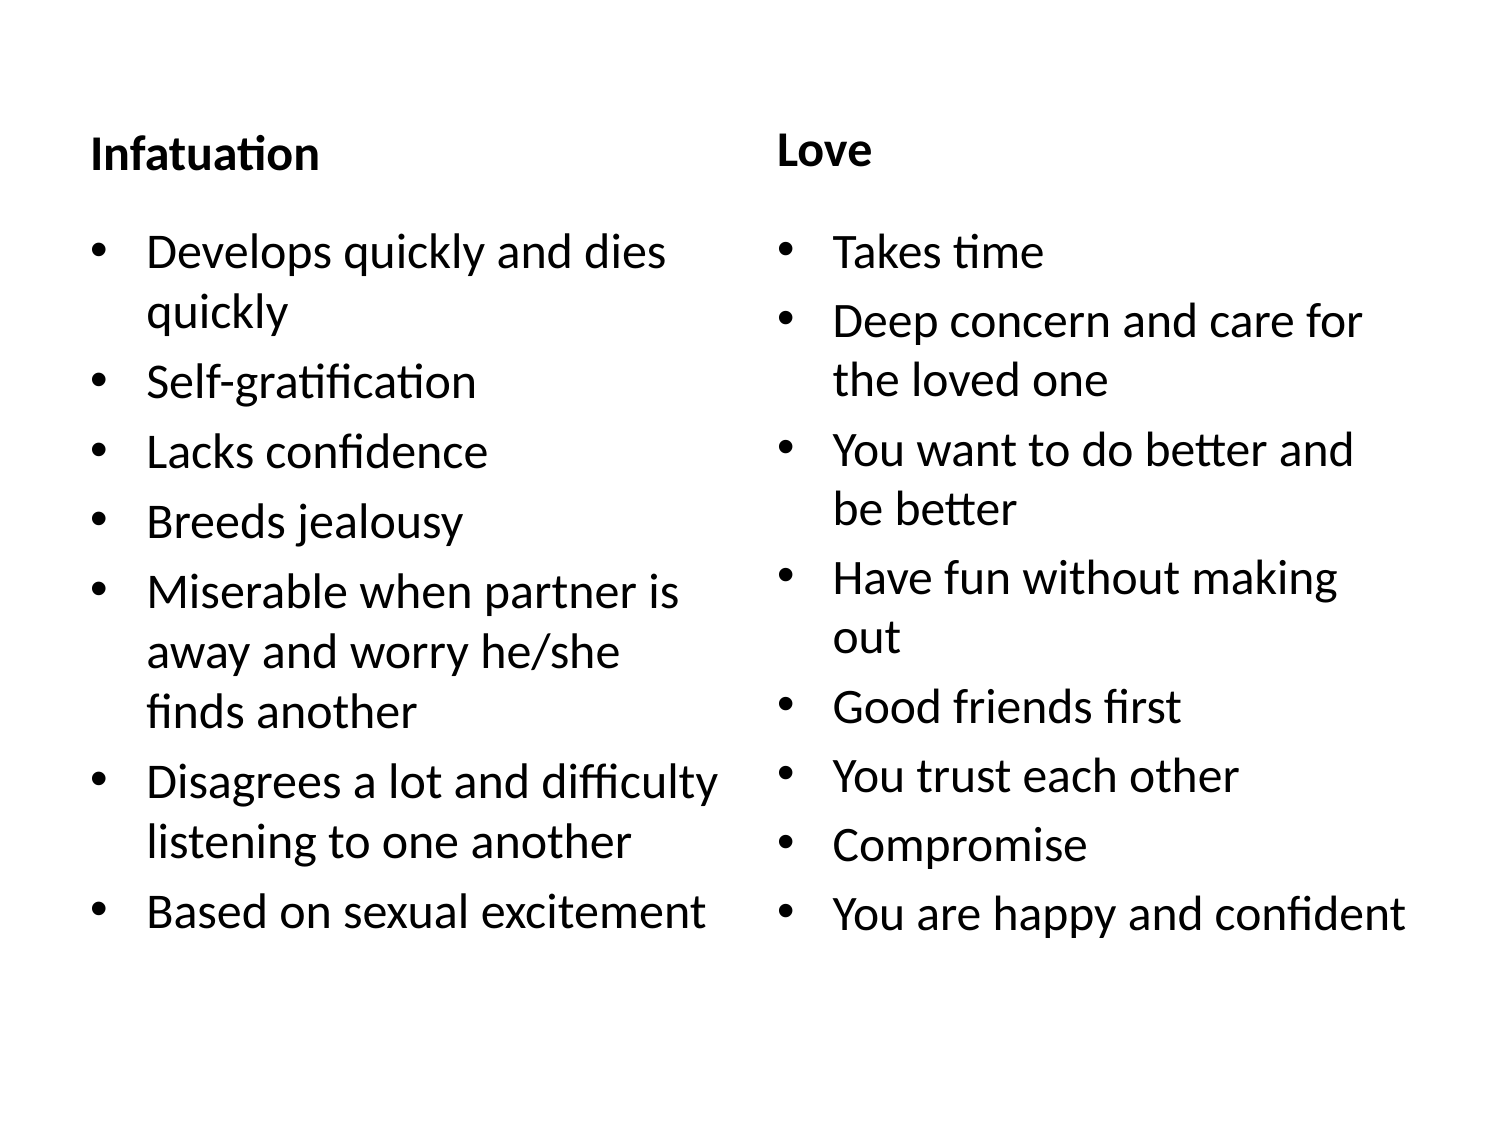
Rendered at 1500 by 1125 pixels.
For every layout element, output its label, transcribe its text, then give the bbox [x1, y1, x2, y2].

list Infatuation [75, 83, 738, 189]
list Takes time Deep concern and care for the loved one You want to do better and be better Have fun without making out Good friends first You trust each other Compromise You are happy and confident [761, 211, 1425, 1005]
list Love [761, 78, 1425, 184]
list Develops quickly and dies quickly Self-gratification Lacks confidence Breeds jealousy Miserable when partner is away and worry he/she finds another Disagrees a lot and difficulty listening to one another Based on sexual excitement [75, 211, 738, 1005]
